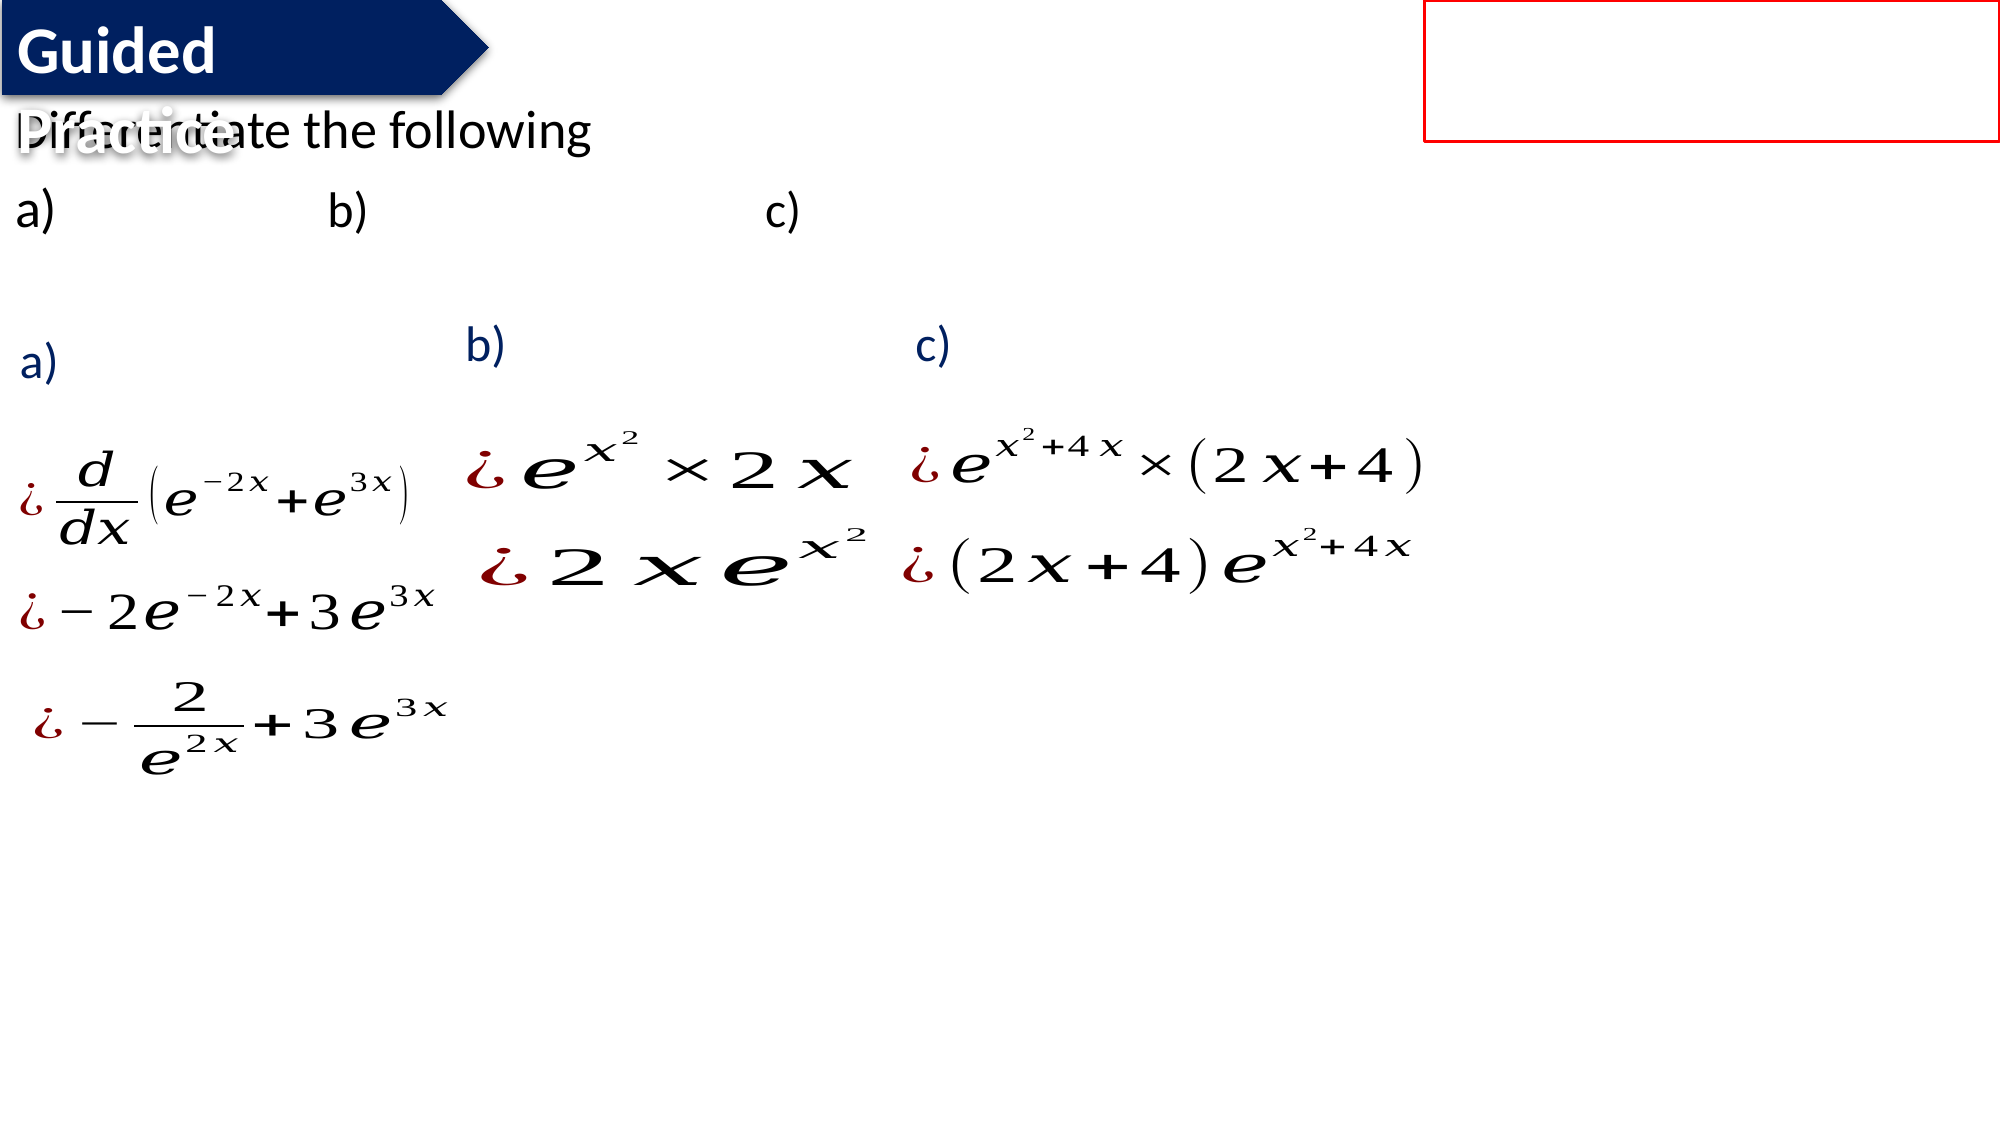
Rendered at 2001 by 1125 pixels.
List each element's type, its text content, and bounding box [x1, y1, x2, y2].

text_box Guided Practice [2, 0, 489, 95]
